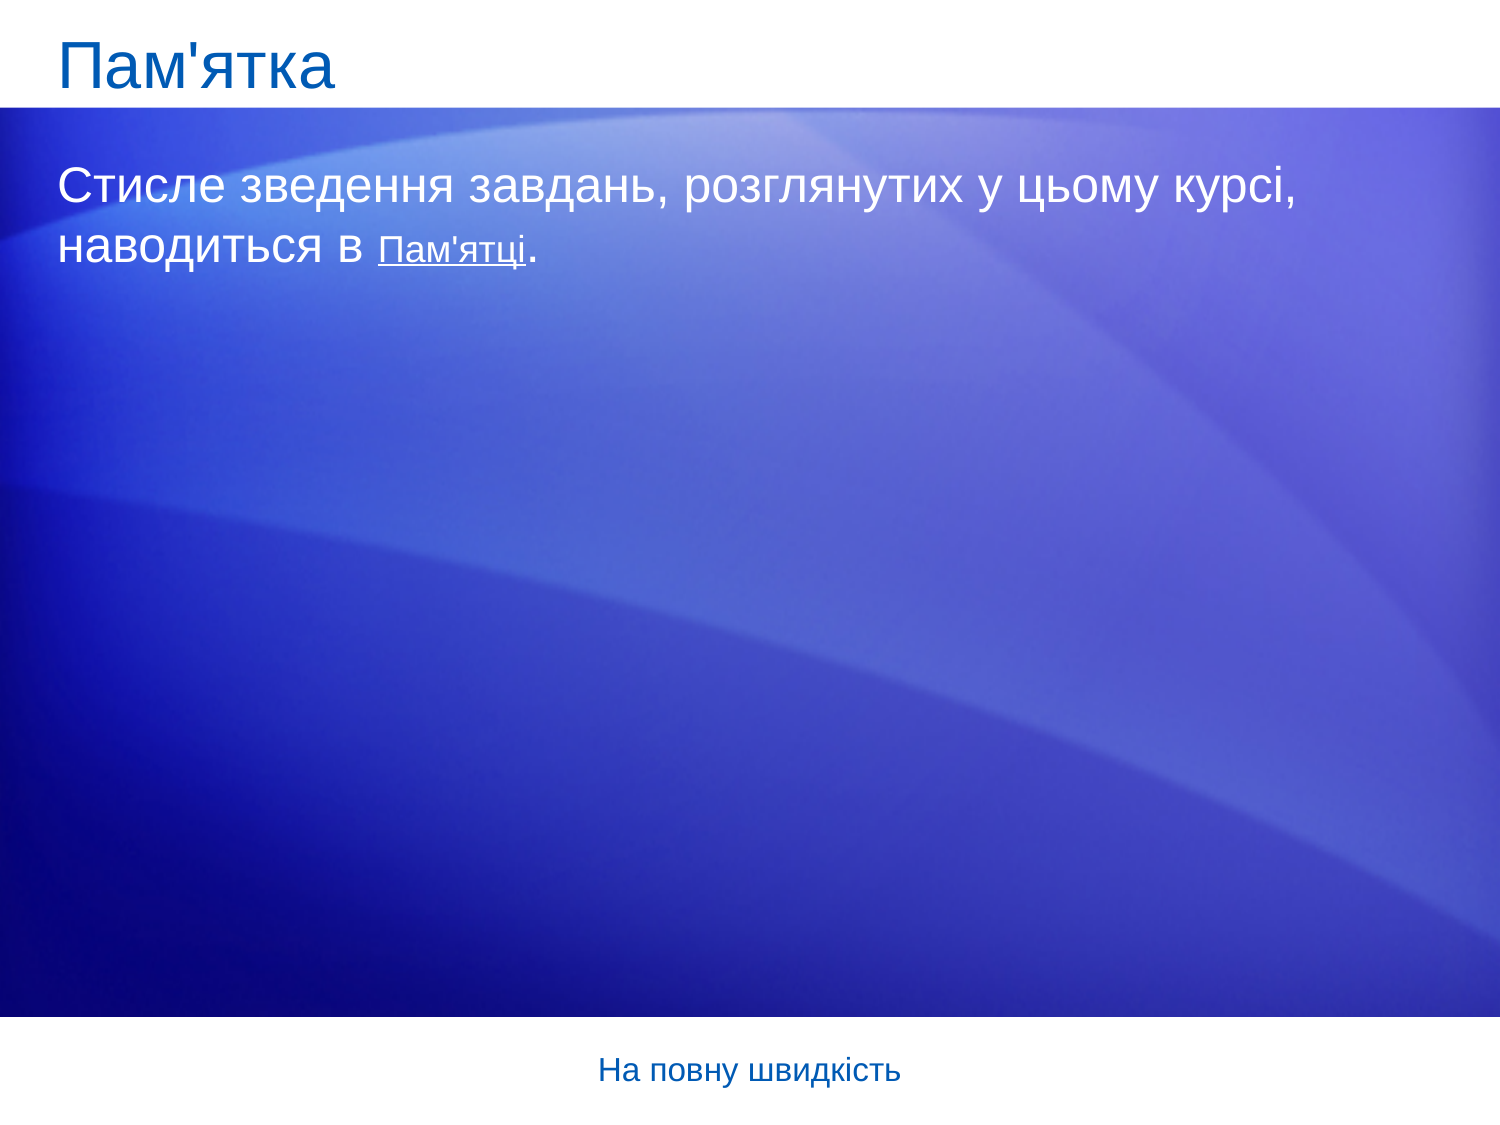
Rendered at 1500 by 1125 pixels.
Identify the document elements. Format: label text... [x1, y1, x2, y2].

title Пам'ятка [42, 11, 1393, 112]
footer На повну швидкість [445, 1016, 1055, 1096]
list Стисле зведення завдань, розглянутих у цьому курсі, наводиться в Пам'ятці. [42, 144, 1404, 585]
picture [0, 108, 1500, 1017]
